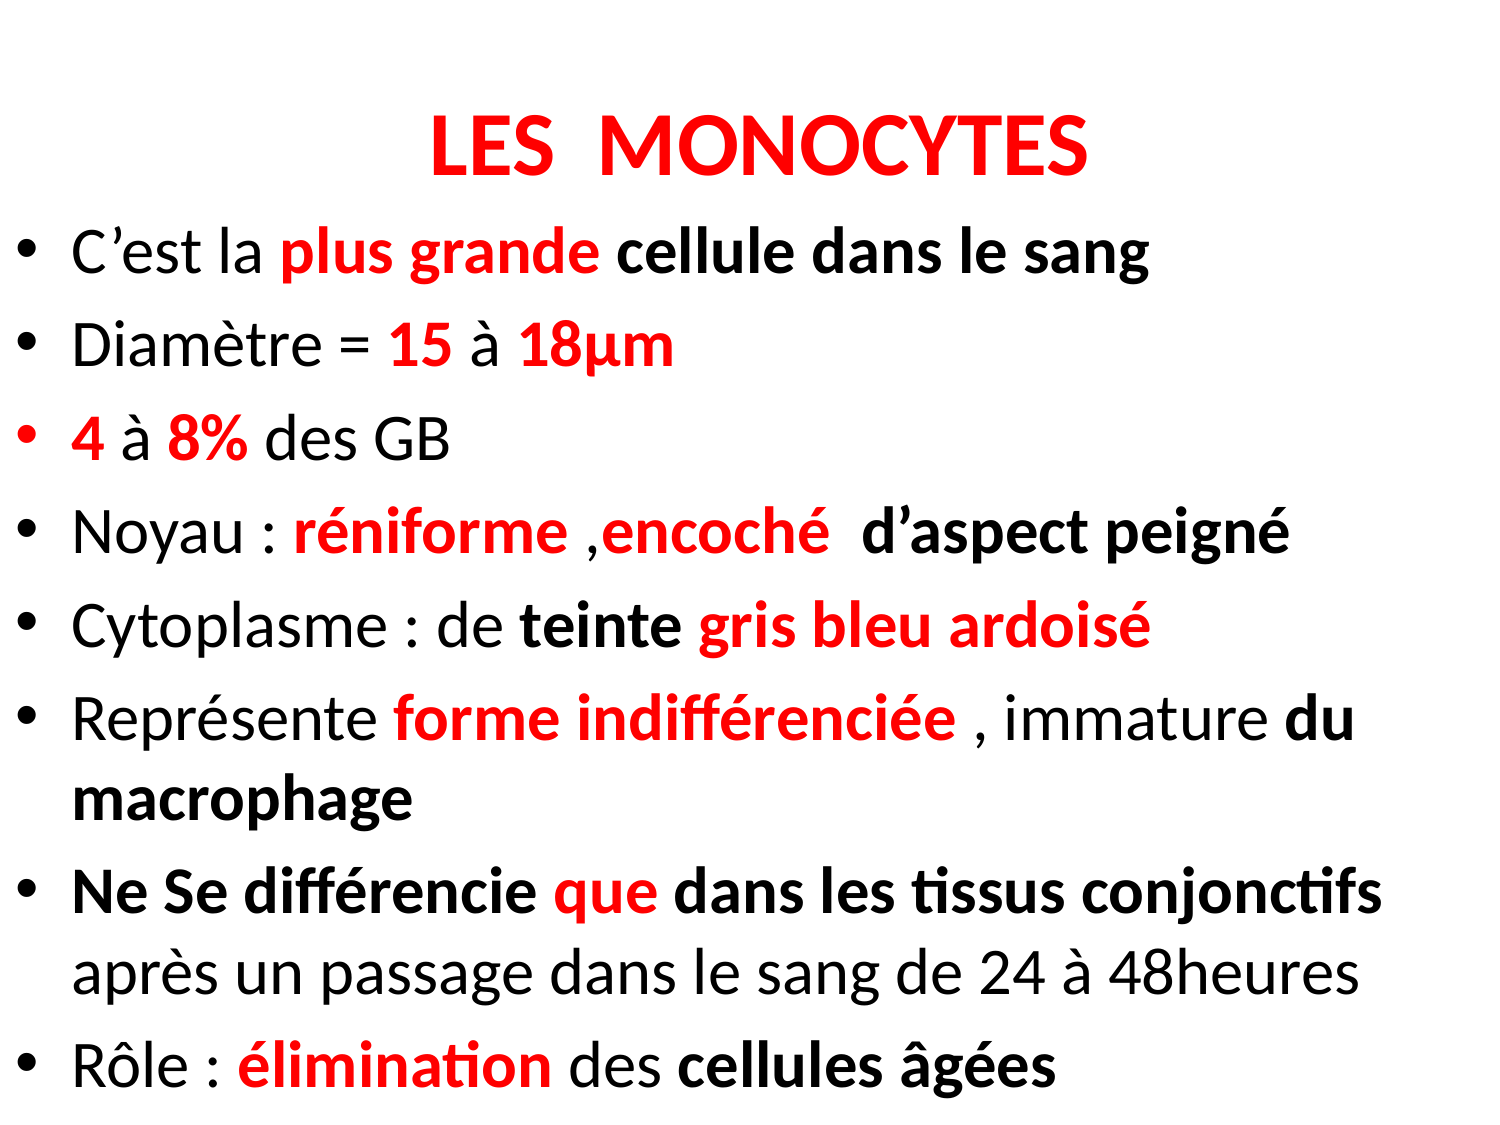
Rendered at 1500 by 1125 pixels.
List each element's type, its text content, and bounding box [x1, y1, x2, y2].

list C’est la plus grande cellule dans le sang Diamètre = 15 à 18µm 4 à 8% des GB Noyau : réniforme ,encoché d’aspect peigné Cytoplasme : de teinte gris bleu ardoisé Représente forme indifférenciée , immature du macrophage Ne Se différencie que dans les tissus conjonctifs après un passage dans le sang de 24 à 48heures Rôle : élimination des cellules âgées [0, 199, 1500, 1125]
title LES MONOCYTES [75, 45, 1425, 199]
